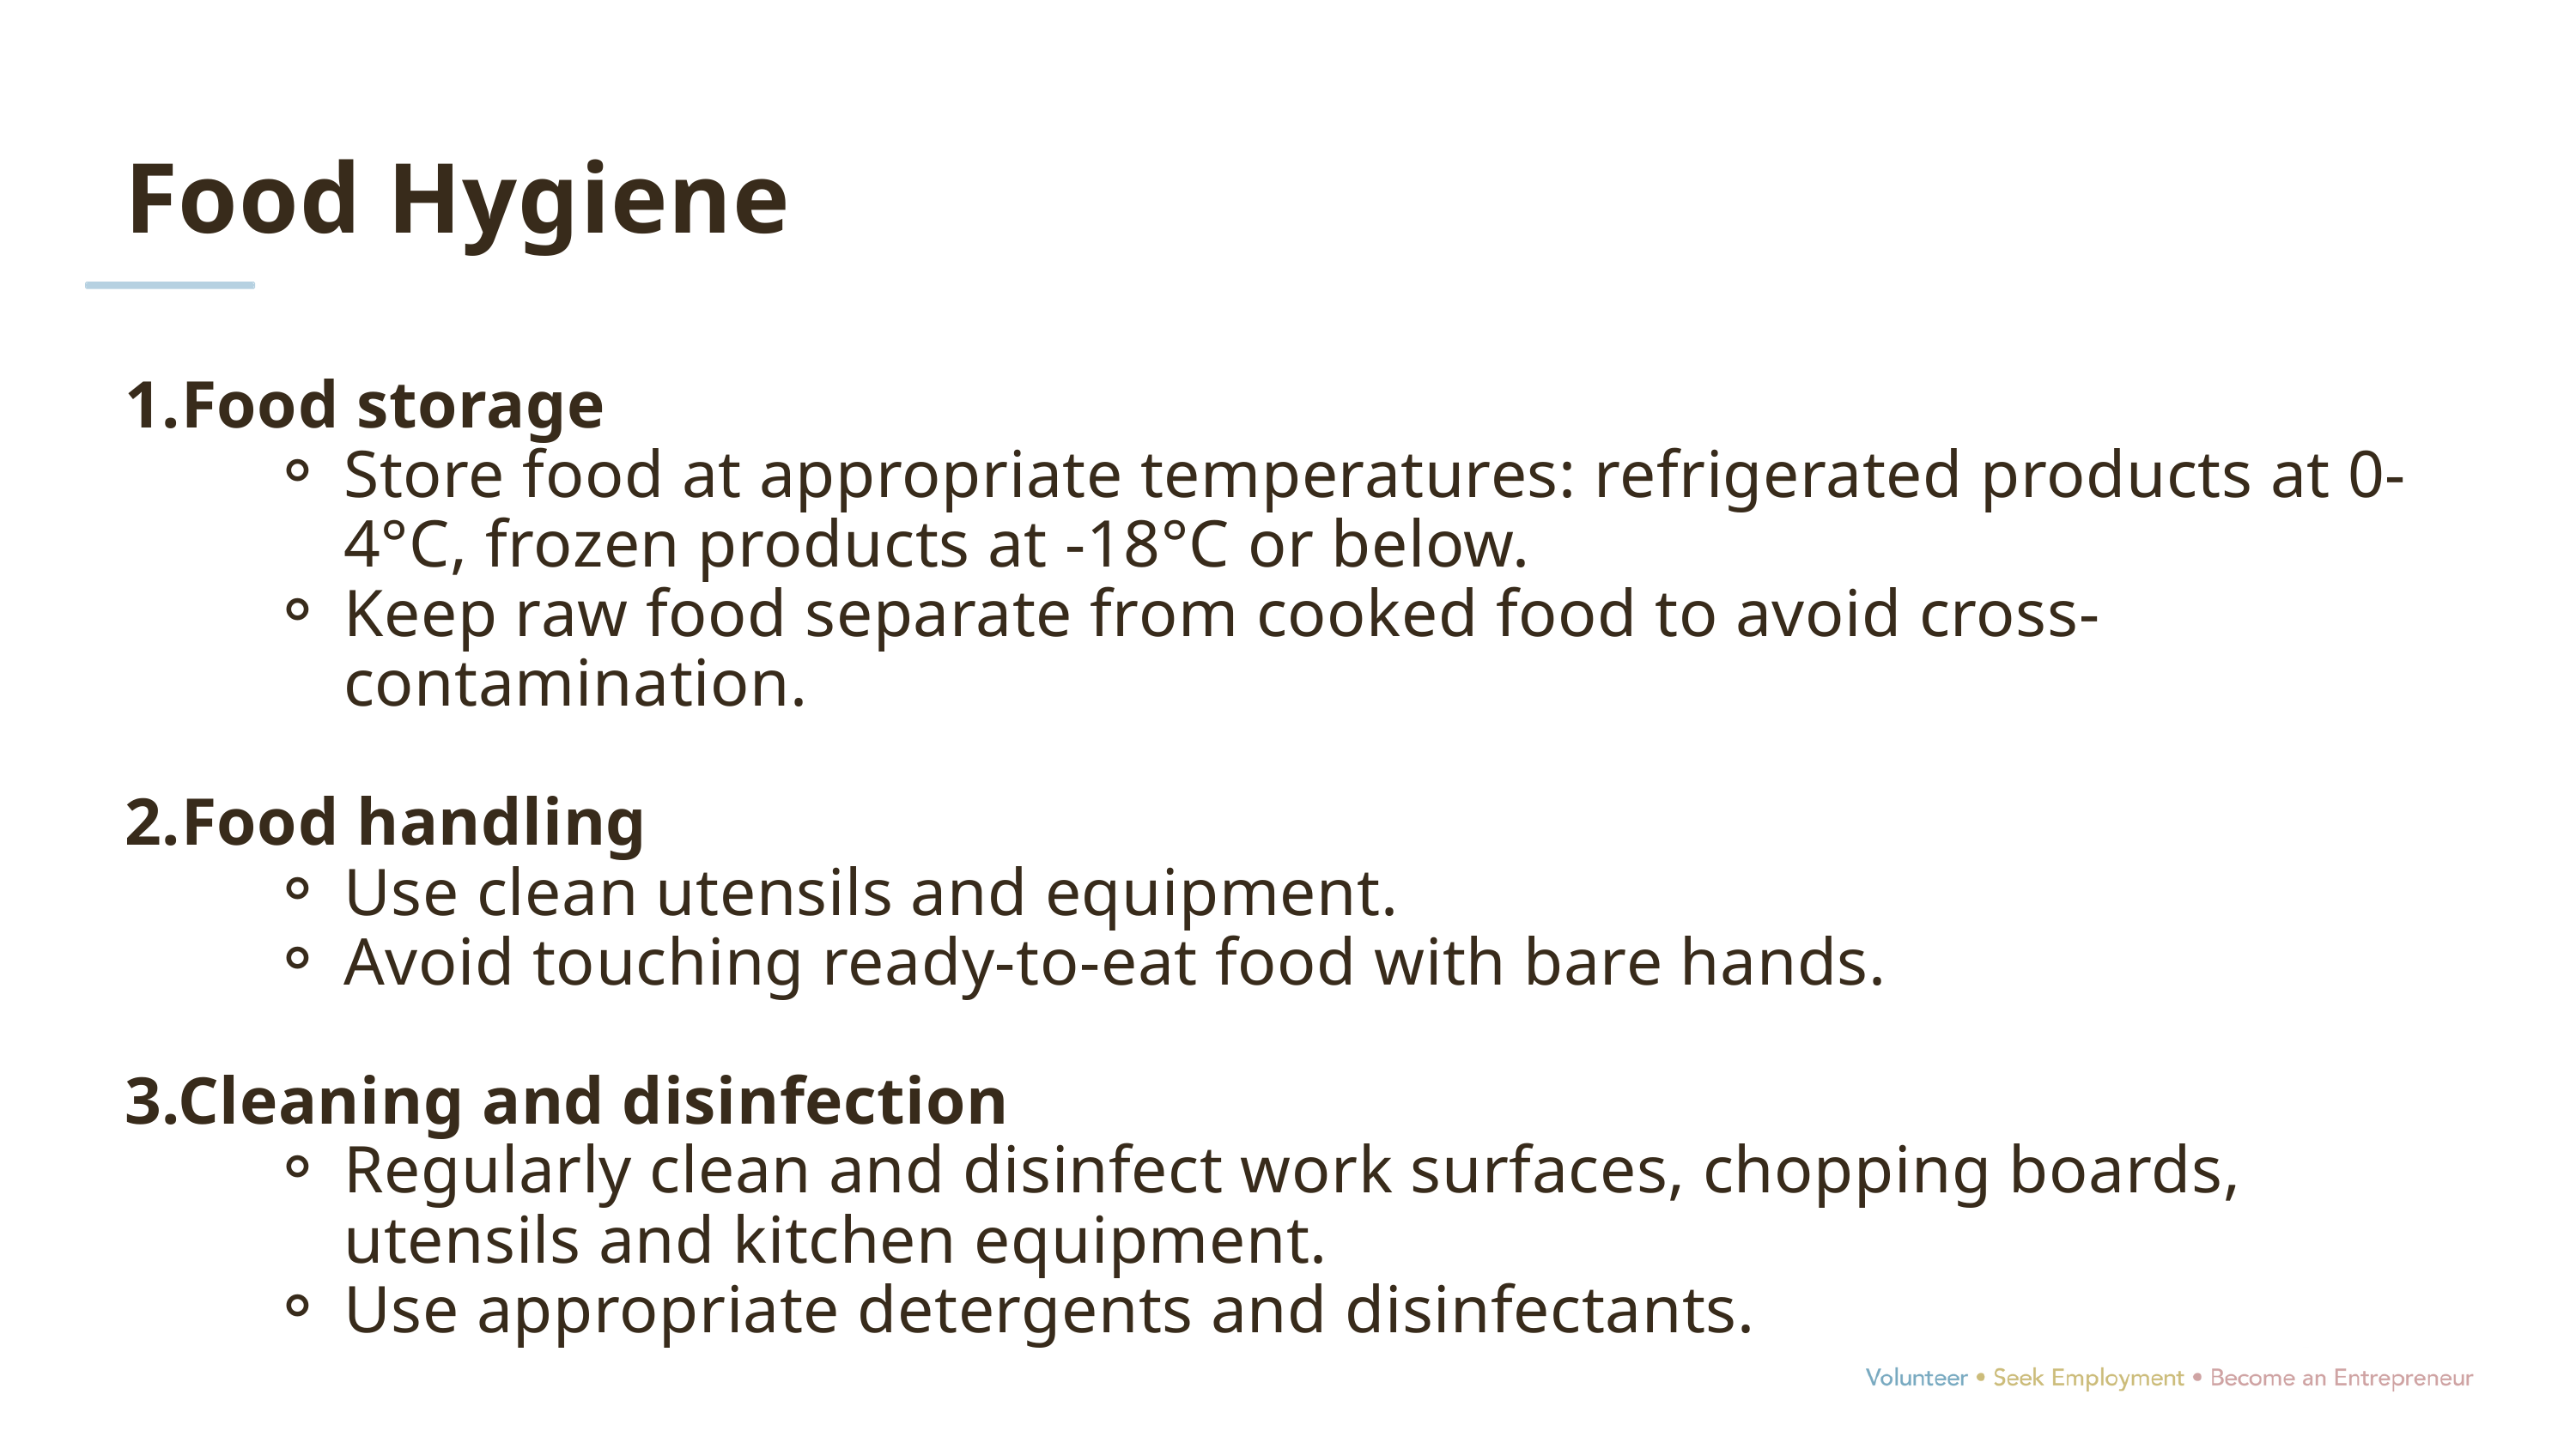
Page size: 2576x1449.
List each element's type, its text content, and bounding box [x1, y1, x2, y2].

text_box 1.Food storage Store food at appropriate temperatures: refrigerated products at 0-4°C, frozen products at -18°C or below. Keep raw food separate from cooked food to avoid cross-contamination. 2.Food handling Use clean utensils and equipment. Avoid touching ready-to-eat food with bare hands. 3.Cleaning and disinfection Regularly clean and disinfect work surfaces, chopping boards, utensils and kitchen equipment. Use appropriate detergents and disinfectants. [125, 371, 2470, 1416]
text_box Food Hygiene [125, 158, 2470, 252]
text_box [1827, 1347, 2538, 1421]
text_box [84, 281, 256, 289]
